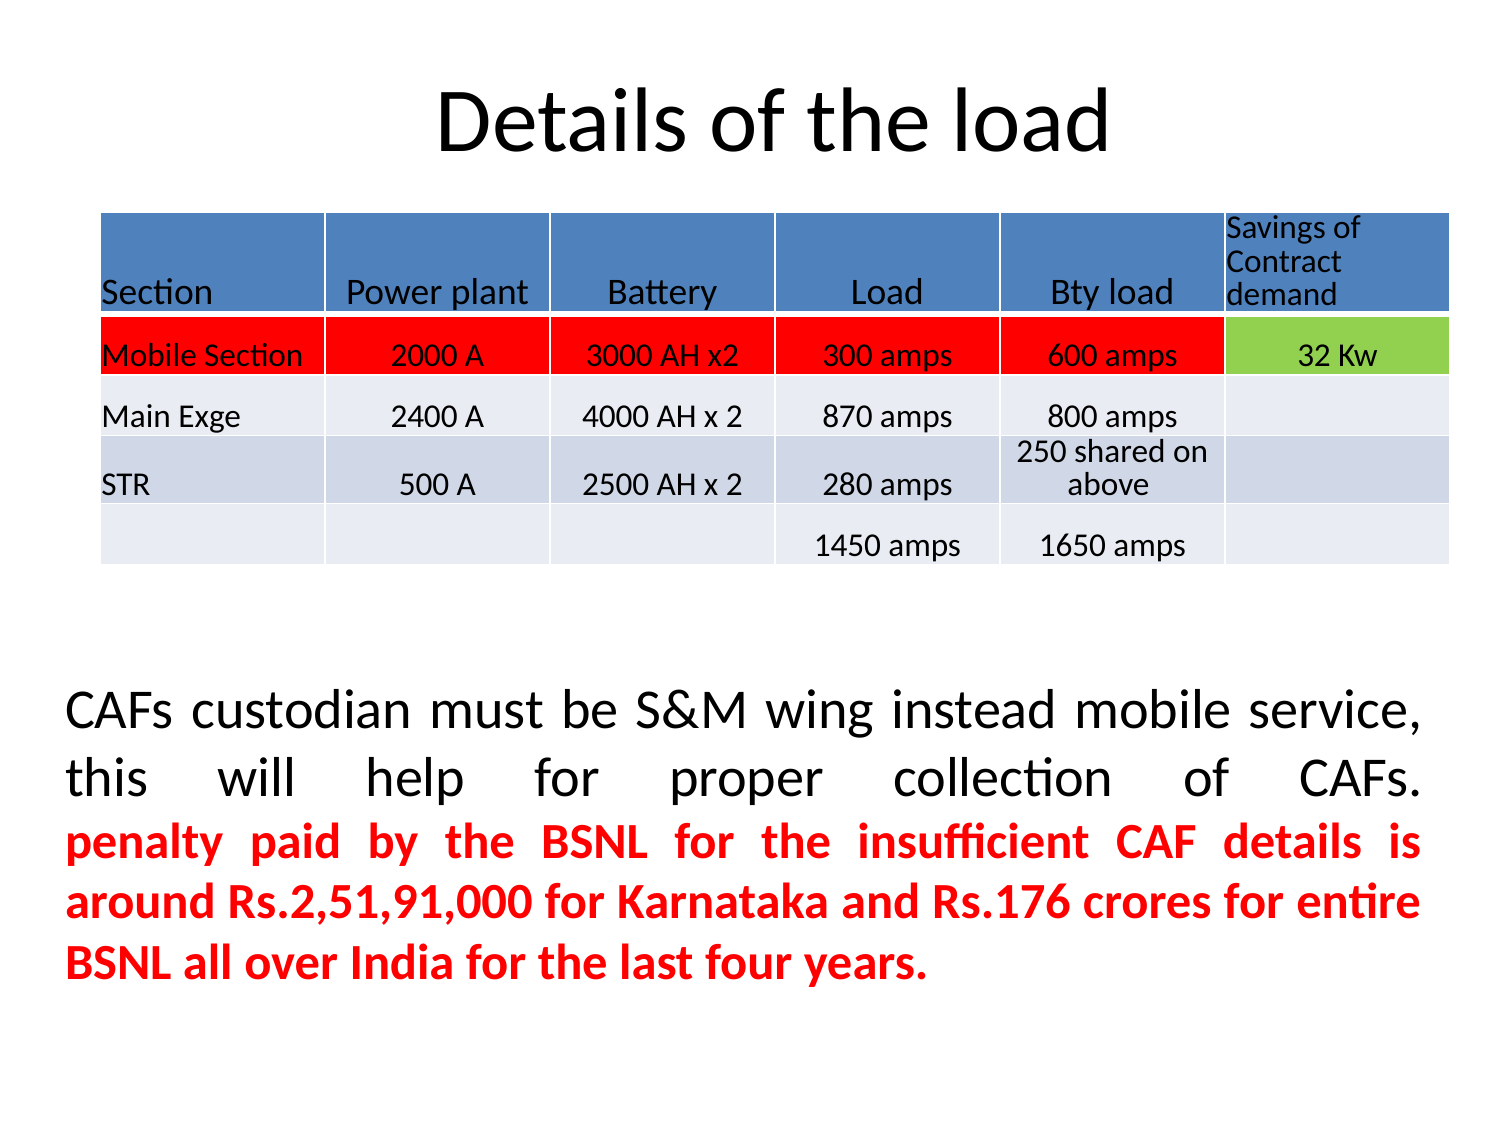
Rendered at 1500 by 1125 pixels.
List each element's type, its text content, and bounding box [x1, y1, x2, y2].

table_cell 3000 AH x2 [551, 317, 774, 374]
table_header Bty load [1001, 213, 1224, 311]
table_header Load [776, 213, 999, 311]
table_cell Main Exge [101, 376, 324, 435]
table_cell 870 amps [776, 376, 999, 435]
table_cell [1226, 504, 1449, 564]
text_box Details of the load [99, 70, 1450, 188]
table_cell [101, 504, 324, 564]
table_cell 600 amps [1001, 317, 1224, 374]
table_header Savings of Contract demand [1226, 213, 1449, 311]
table_cell 1650 amps [1001, 504, 1224, 564]
table_cell 32 Kw [1226, 317, 1449, 374]
table_cell 800 amps [1001, 376, 1224, 435]
table_cell 2500 AH x 2 [551, 436, 774, 503]
table_cell 500 A [326, 436, 549, 503]
table_cell [551, 504, 774, 564]
table_cell [1226, 436, 1449, 503]
table_cell 250 shared on above [1001, 436, 1224, 503]
table_cell 300 amps [776, 317, 999, 374]
table_cell 1450 amps [776, 504, 999, 564]
table_cell [326, 504, 549, 564]
table_cell Mobile Section [101, 317, 324, 374]
table_cell STR [101, 436, 324, 503]
table_header Section [101, 213, 324, 311]
table_cell 4000 AH x 2 [551, 376, 774, 435]
table_header Power plant [326, 213, 549, 311]
table_cell [1226, 376, 1449, 435]
table_cell 2400 A [326, 376, 549, 435]
table_header Battery [551, 213, 774, 311]
table_cell 280 amps [776, 436, 999, 503]
title CAFs custodian must be S&M wing instead mobile service, this will help for proper collection of CAFs. penalty paid by the BSNL for the insufficient CAF details is around Rs.2,51,91,000 for Karnataka and Rs.176 crores for entire BSNL all over India for the last four years. [50, 662, 1438, 1000]
table_cell 2000 A [326, 317, 549, 374]
